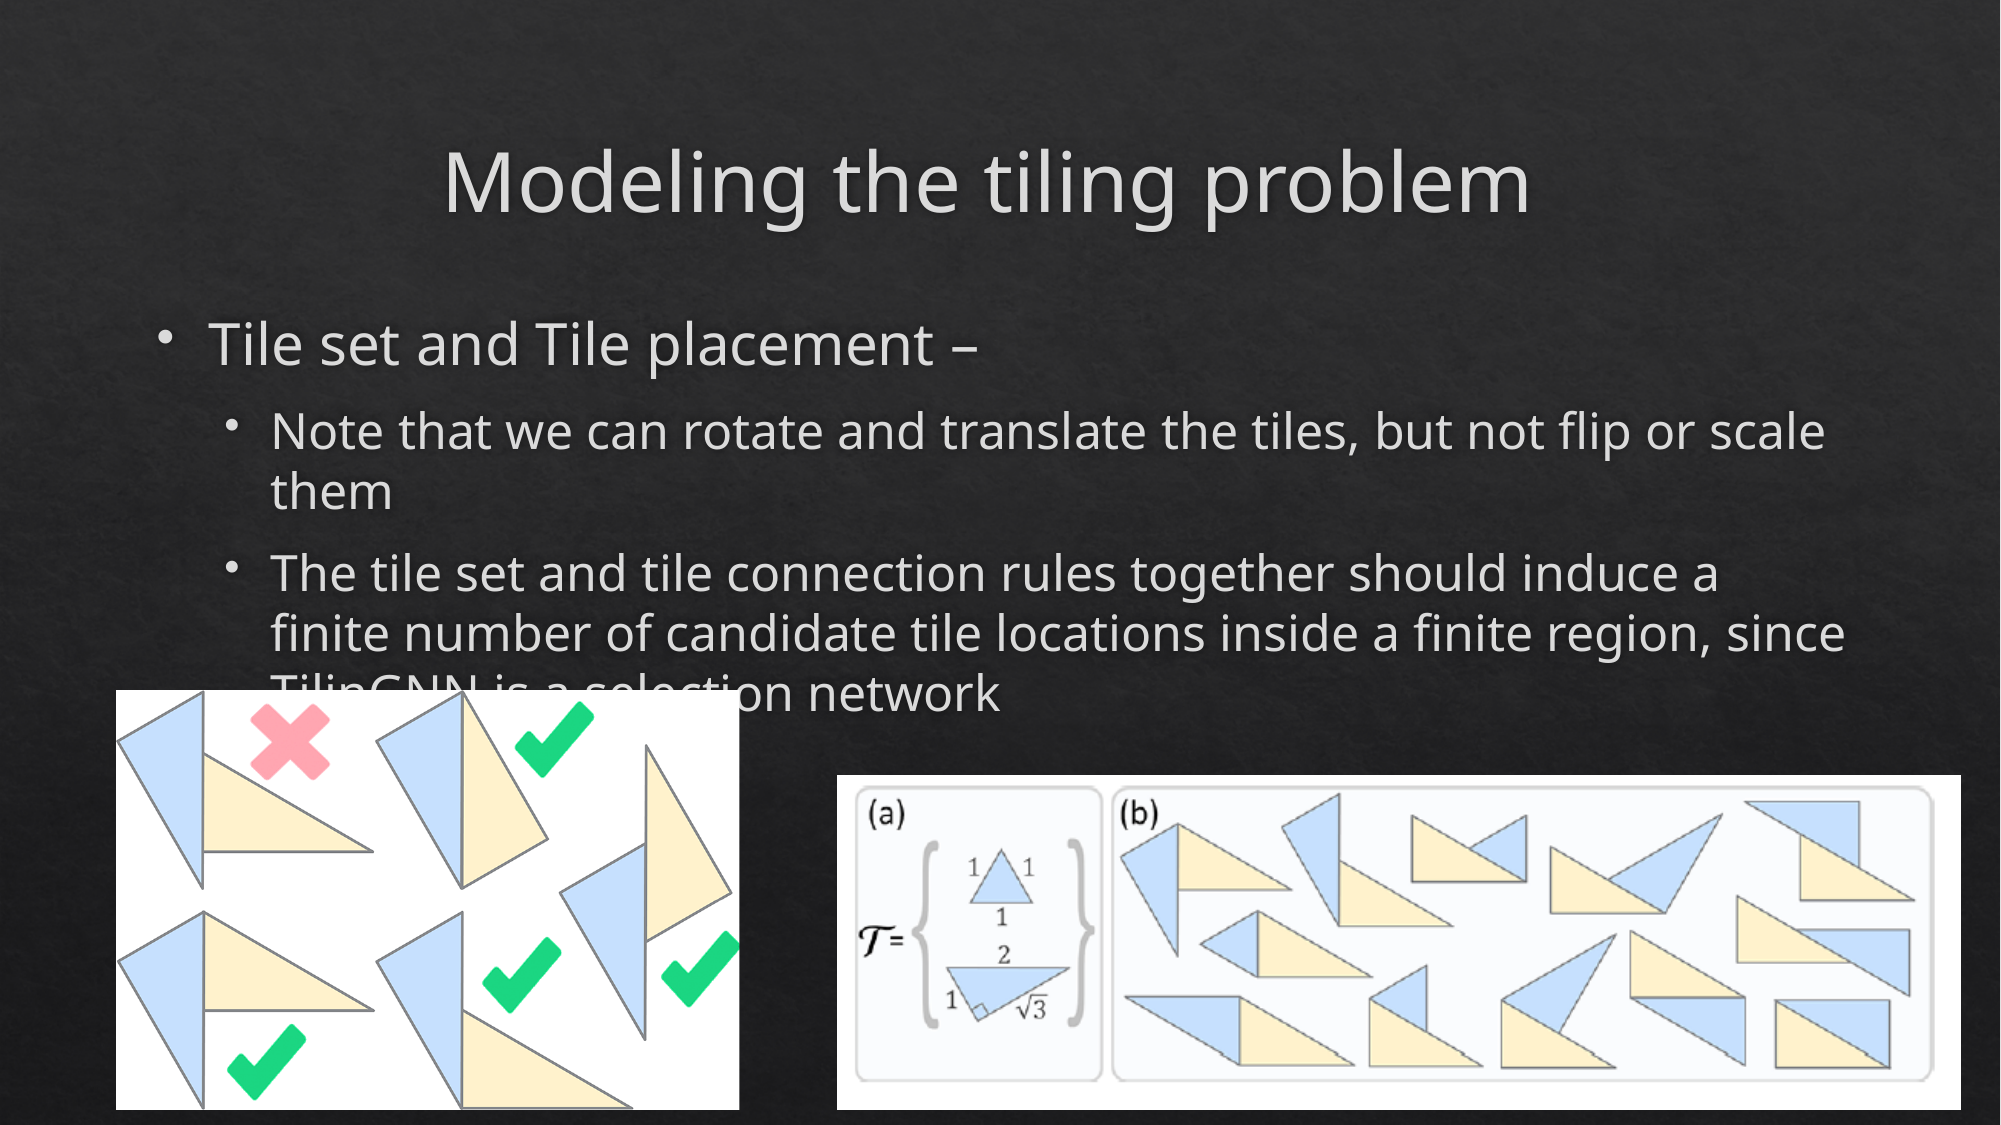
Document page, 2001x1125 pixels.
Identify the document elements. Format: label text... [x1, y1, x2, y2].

list Tile set and Tile placement – Note that we can rotate and translate the tiles, but not flip or scale them The tile set and tile connection rules together should induce a finite number of candidate tile locations inside a finite region, since TilinGNN is a selection network [137, 299, 1863, 1110]
picture [837, 775, 1961, 1110]
picture [115, 690, 740, 1110]
title Modeling the tiling problem [149, 99, 1849, 260]
